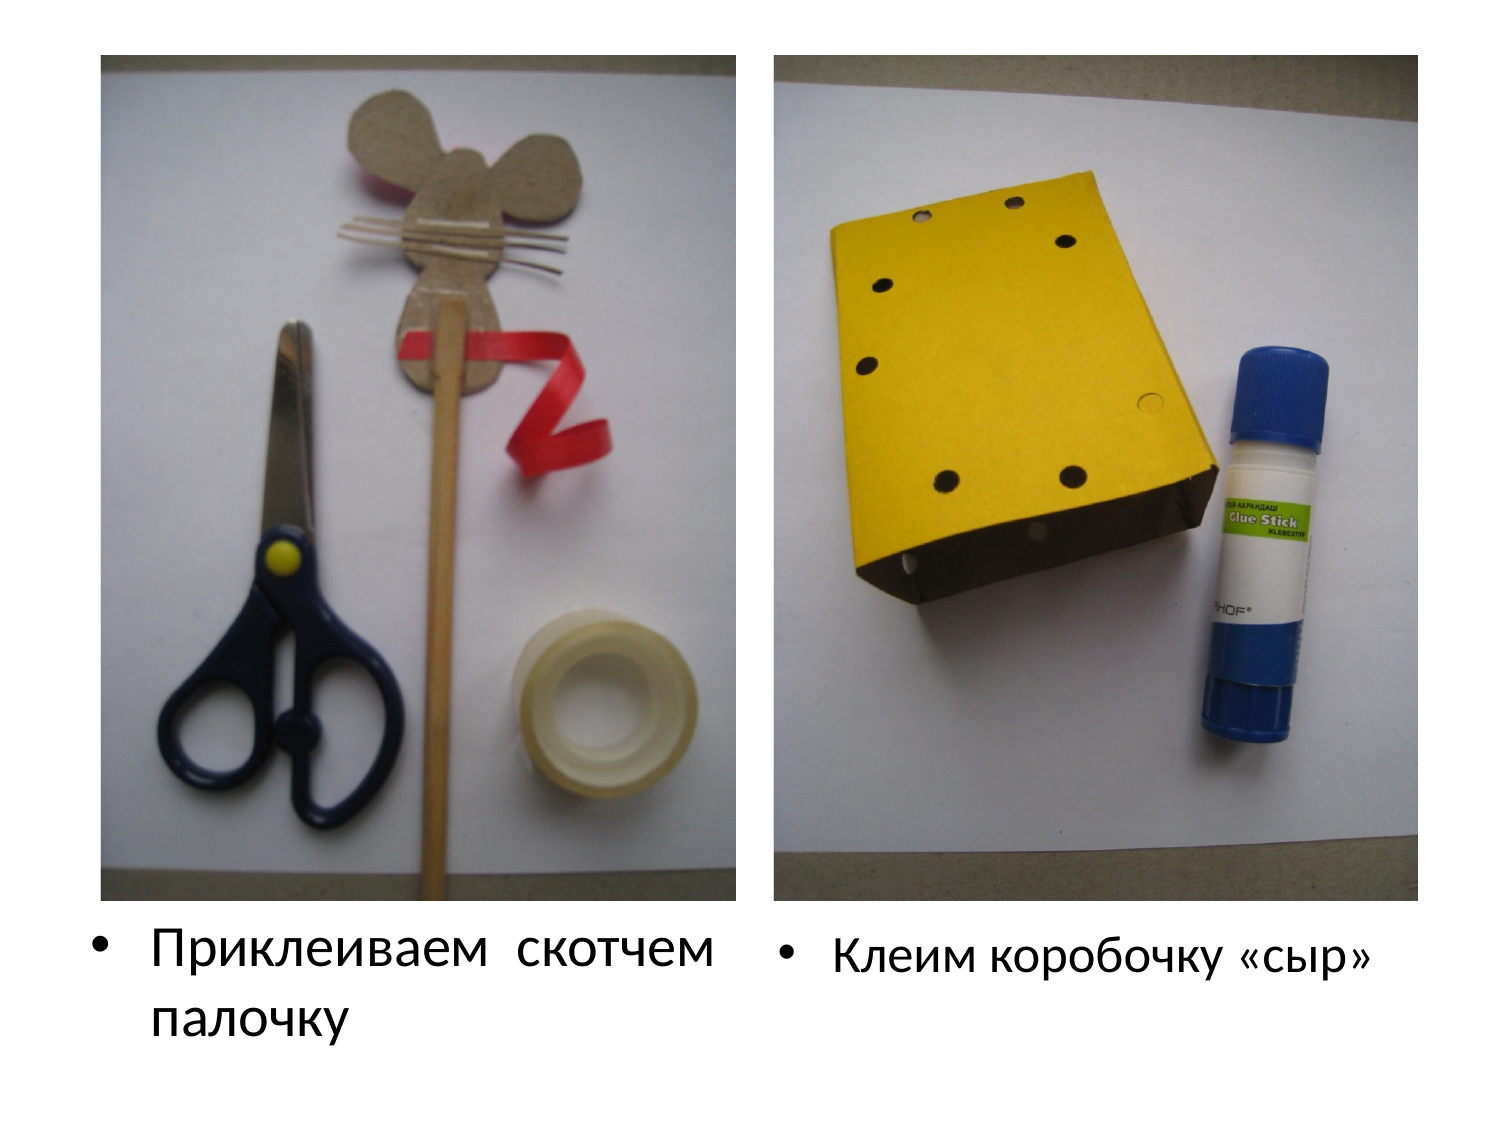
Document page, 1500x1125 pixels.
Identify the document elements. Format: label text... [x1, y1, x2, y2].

list Клеим коробочку «сыр» [762, 912, 1425, 1005]
list Приклеиваем скотчем палочку [75, 901, 738, 1083]
picture [0, 56, 1500, 900]
